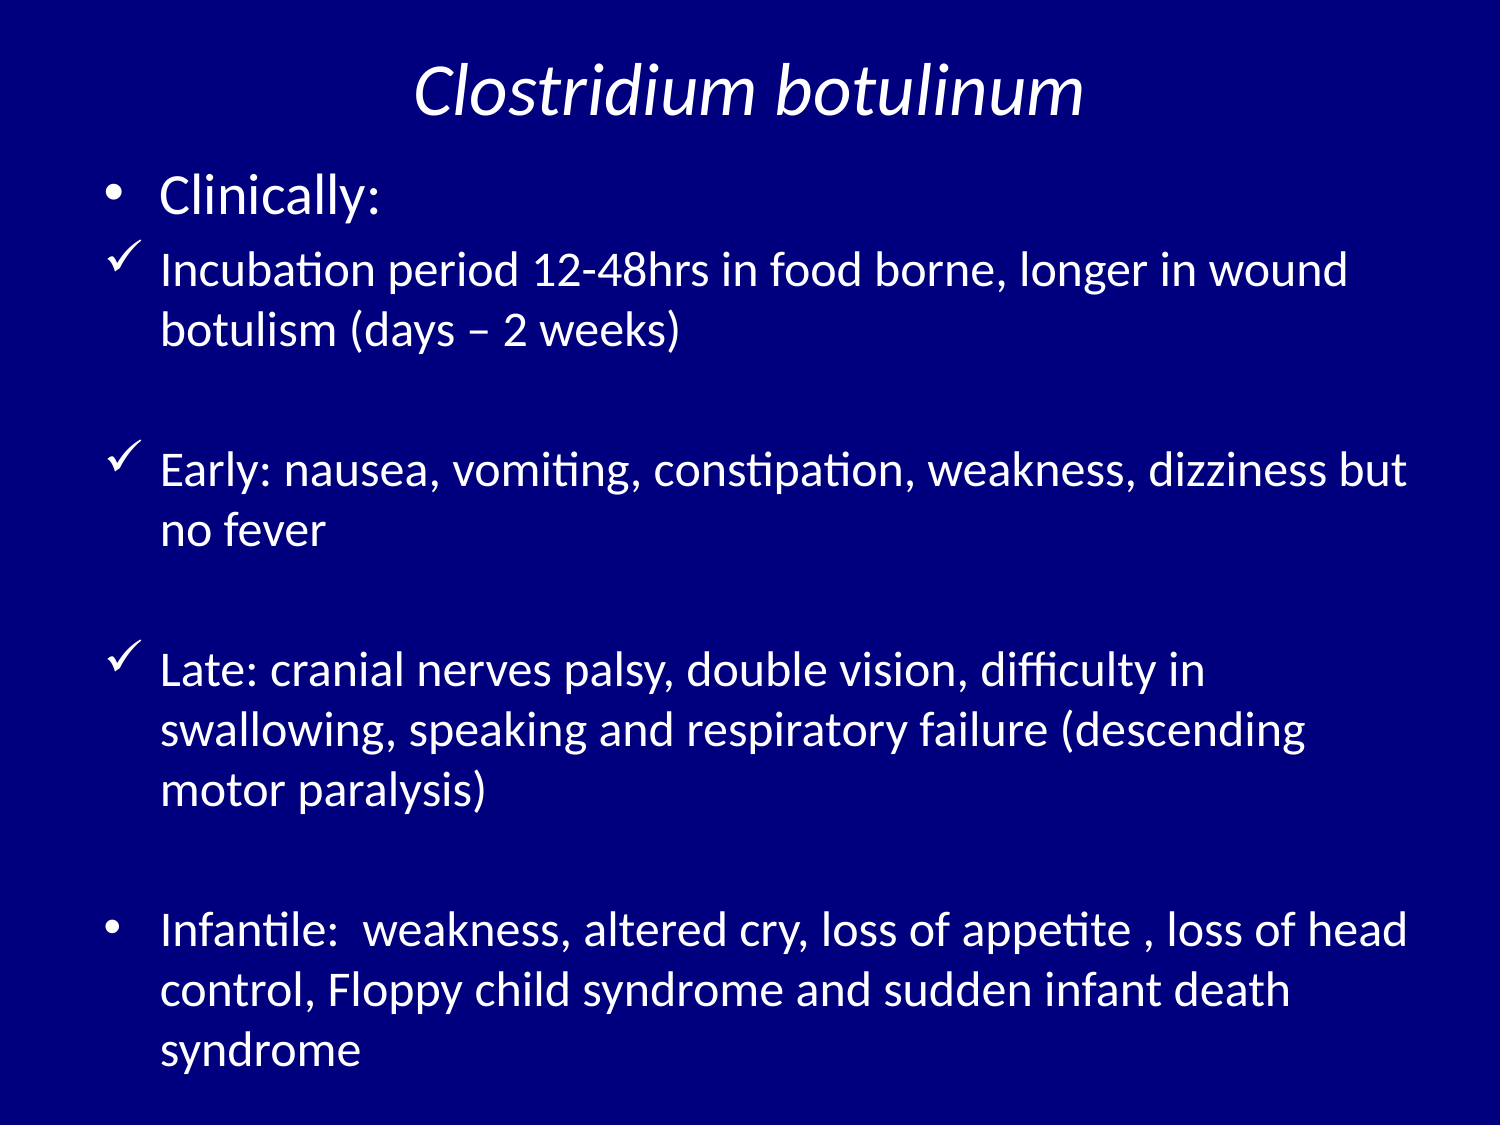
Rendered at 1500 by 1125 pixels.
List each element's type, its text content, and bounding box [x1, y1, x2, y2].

list Clinically: Incubation period 12-48hrs in food borne, longer in wound botulism (days – 2 weeks) Early: nausea, vomiting, constipation, weakness, dizziness but no fever Late: cranial nerves palsy, double vision, difficulty in swallowing, speaking and respiratory failure (descending motor paralysis) Infantile: weakness, altered cry, loss of appetite , loss of head control, Floppy child syndrome and sudden infant death syndrome [88, 148, 1439, 1087]
title Clostridium botulinum [75, 45, 1425, 126]
